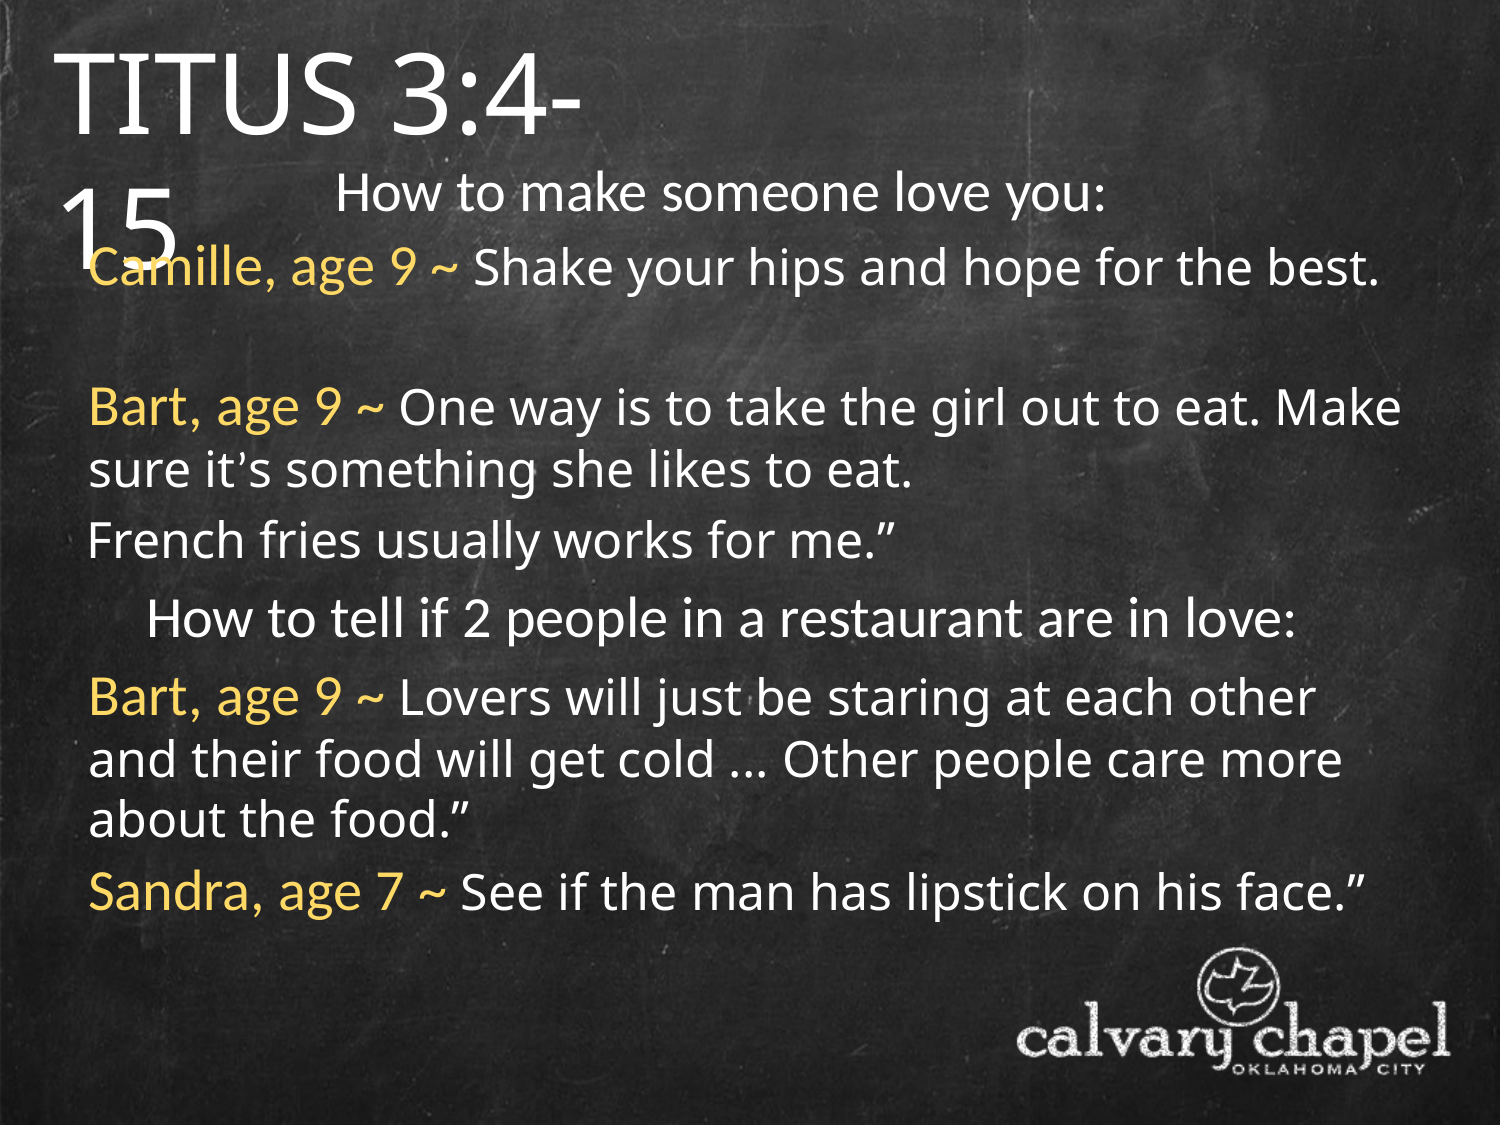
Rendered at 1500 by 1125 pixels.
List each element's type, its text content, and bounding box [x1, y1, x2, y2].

text_box TITUS 3:4-15 [38, 15, 727, 300]
text_box How to make someone love you: [727, 145, 1400, 220]
text_box French fries usually works for me.” [71, 501, 1427, 576]
picture [0, 0, 1500, 1125]
text_box How to tell if 2 people in a restaurant are in love: [43, 571, 1401, 657]
text_box Camille, age 9 ~ Shake your hips and hope for the best. [74, 220, 1428, 305]
text_box Bart, age 9 ~ One way is to take the girl out to eat. Make sure it’s something she likes to eat. [74, 360, 1428, 505]
text_box Sandra, age 7 ~ See if the man has lipstick on his face.” [73, 844, 1433, 930]
text_box Bart, age 9 ~ Lovers will just be staring at each other and their food will get cold ... Other people care more about the food.” [74, 649, 1428, 844]
